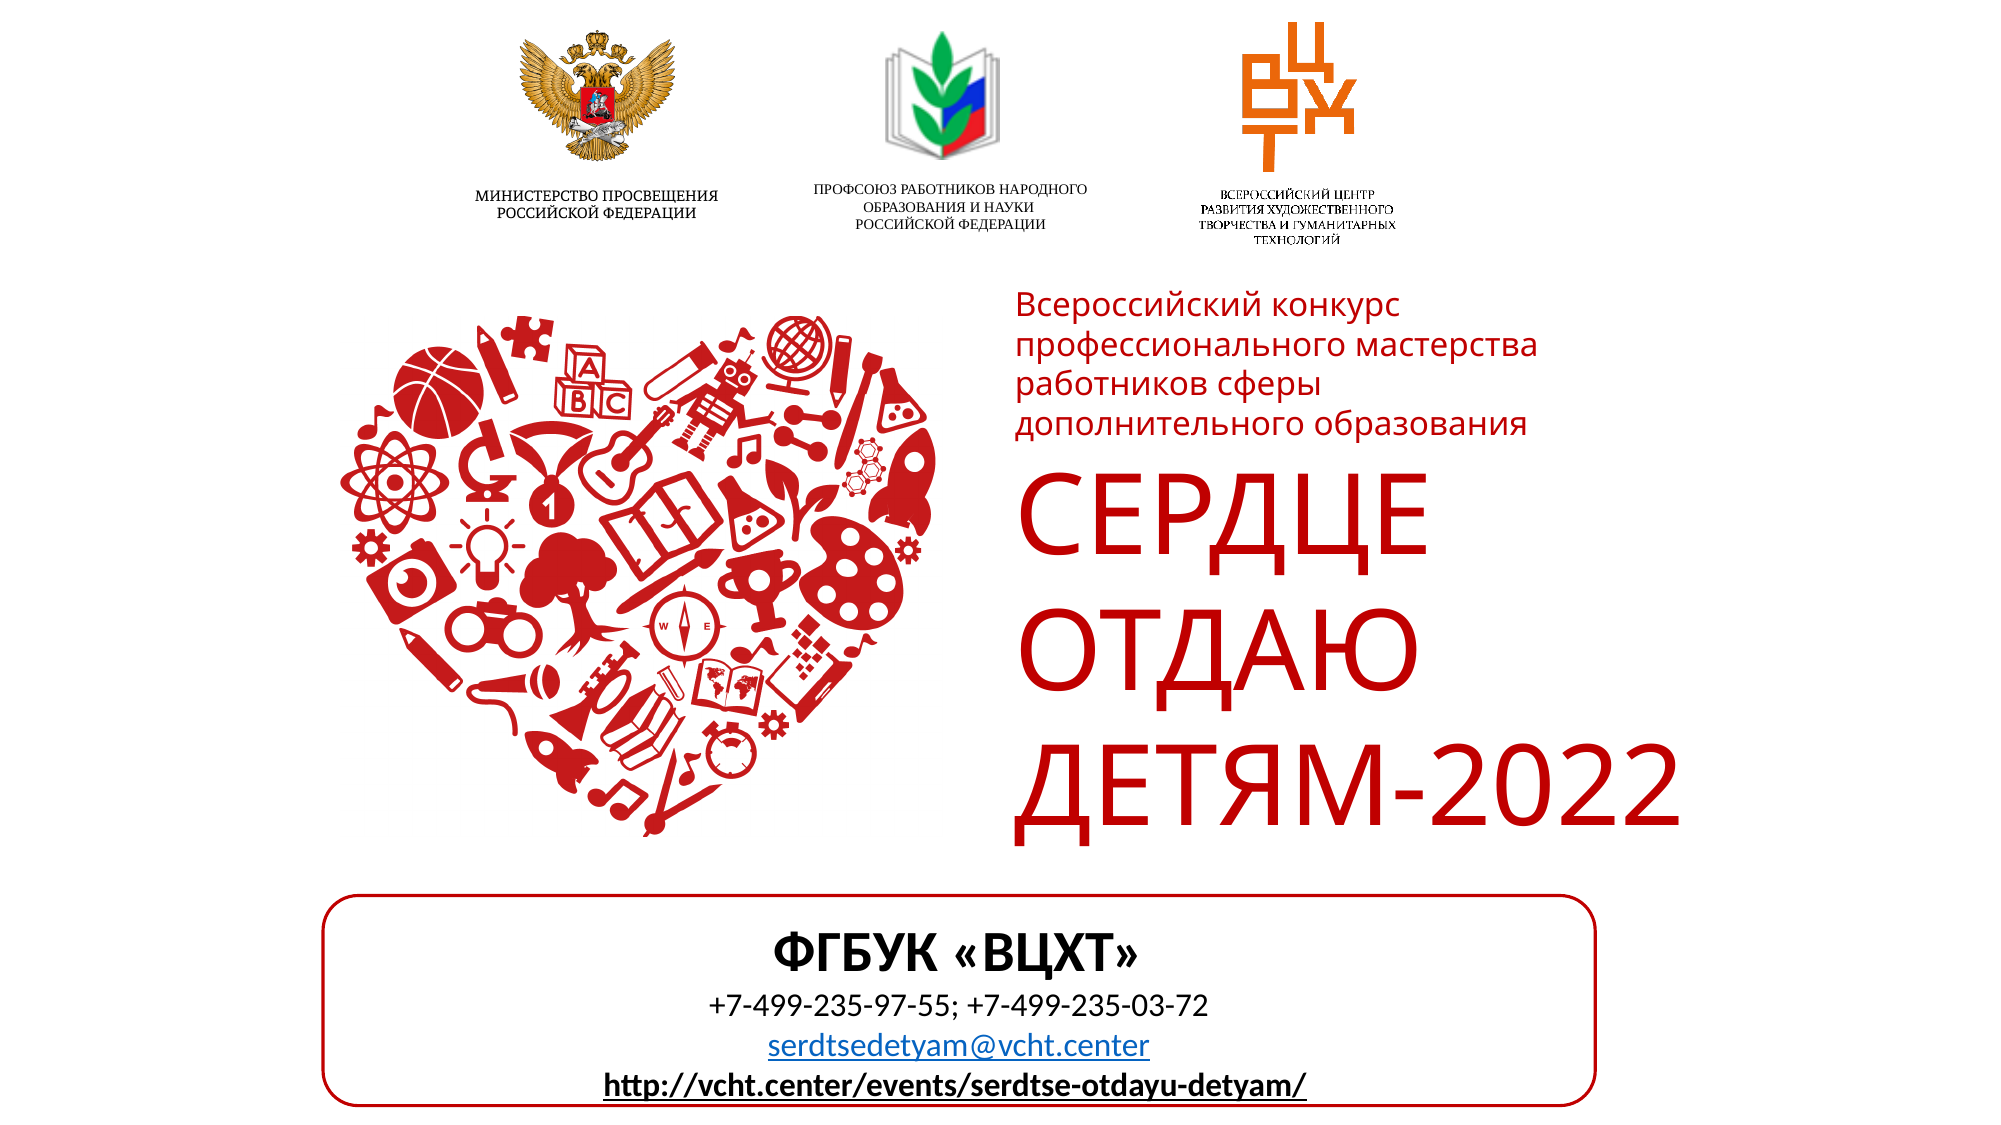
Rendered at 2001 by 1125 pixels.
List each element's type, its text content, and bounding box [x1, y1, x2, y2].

text_box Всероссийский конкурс профессионального мастерства работников сферы дополнительного образования СЕРДЦЕ ОТДАЮ ДЕТЯМ-2022 [999, 275, 1926, 855]
picture [340, 316, 943, 837]
picture [885, 31, 1000, 160]
text_box ФГБУК «ВЦХТ» +7-499-235-97-55; +7-499-235-03-72 serdtsedetyam@vcht.center http://vcht.center/events/serdtse-otdayu-detyam/ [323, 895, 1596, 1106]
text_box ПРОФСОЮЗ РАБОТНИКОВ НАРОДНОГО ОБРАЗОВАНИЯ И НАУКИ РОССИЙСКОЙ ФЕДЕРАЦИИ [774, 172, 1128, 240]
picture [439, 0, 756, 268]
picture [1185, 4, 1409, 276]
